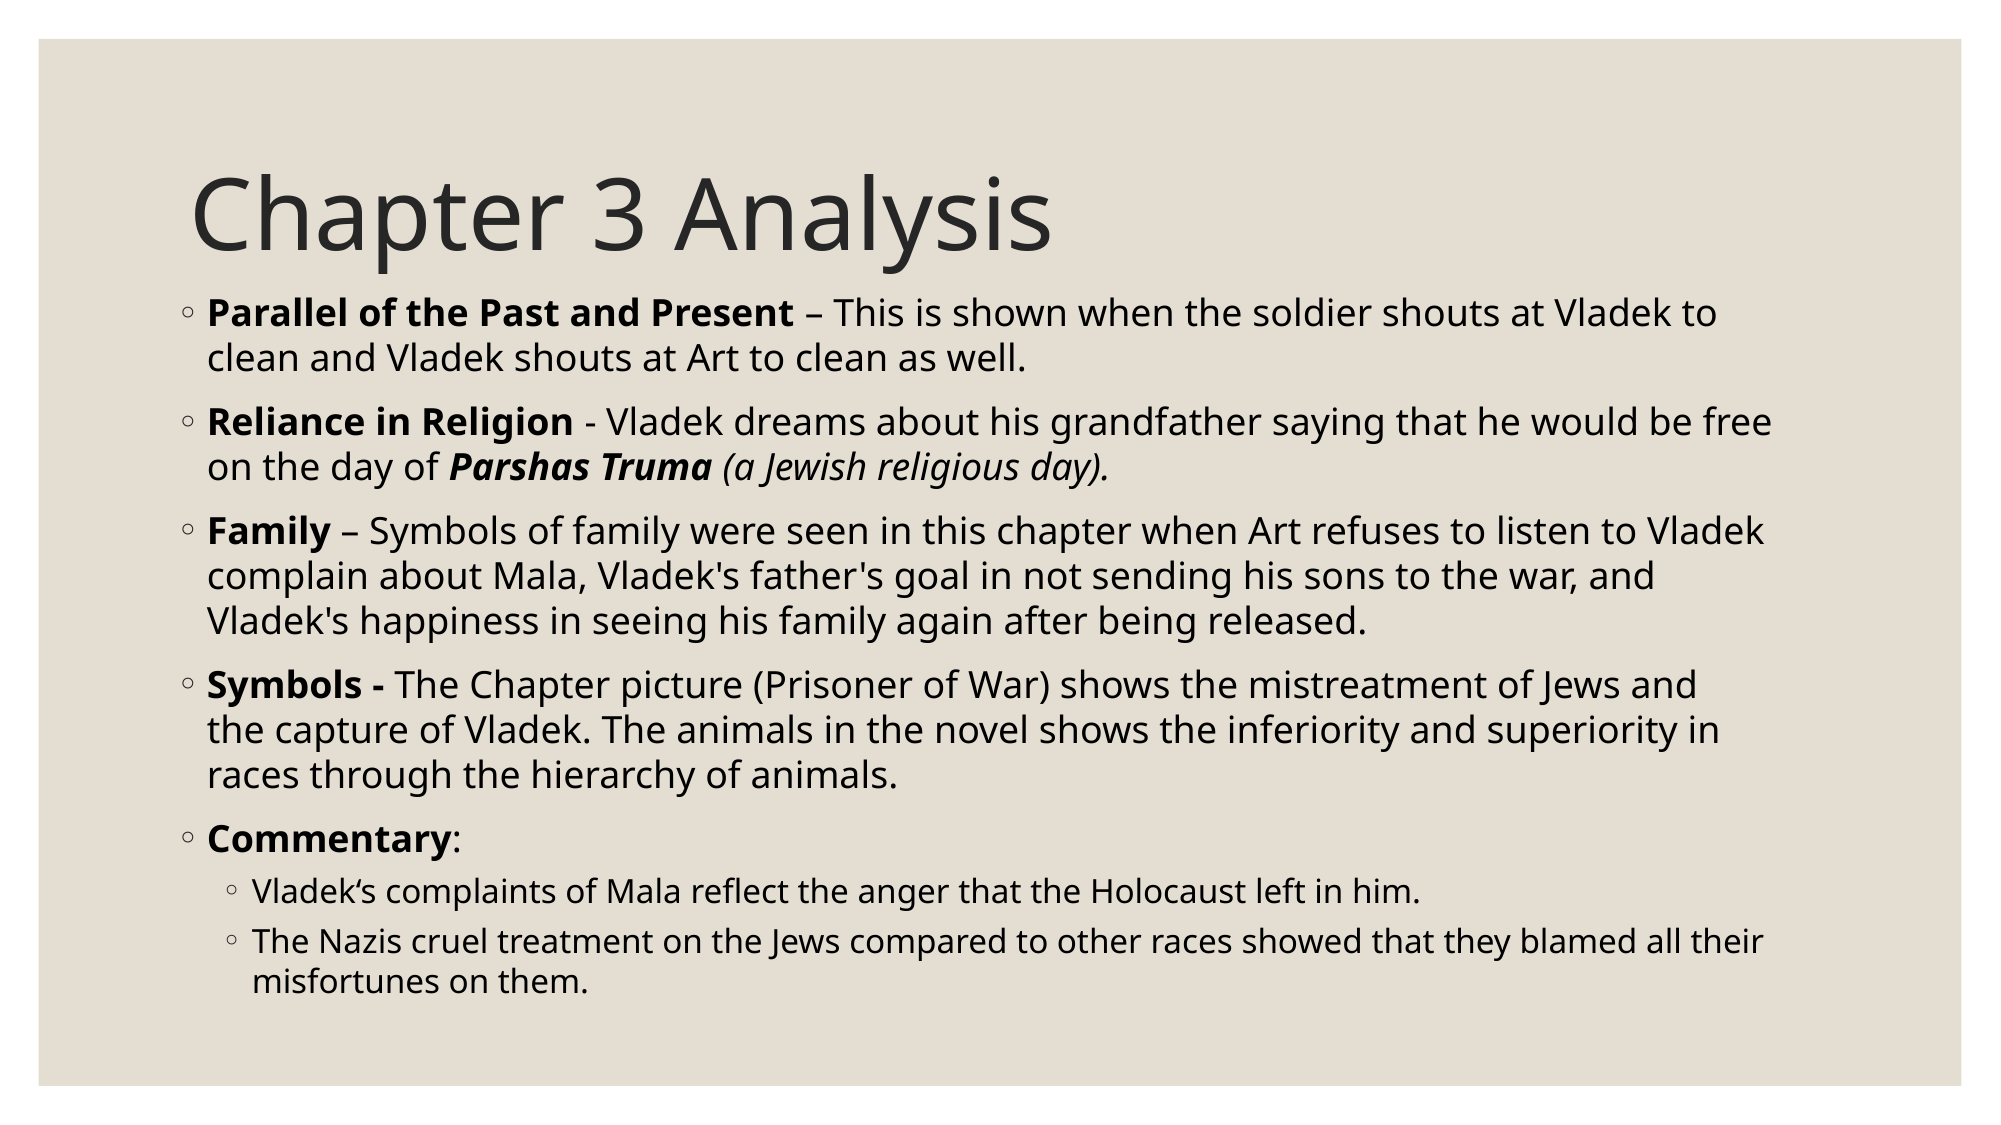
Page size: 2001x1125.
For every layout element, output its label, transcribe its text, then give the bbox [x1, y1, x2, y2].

title Chapter 3 Analysis [174, 105, 1825, 331]
list Parallel of the Past and Present – This is shown when the soldier shouts at Vladek to clean and Vladek shouts at Art to clean as well. Reliance in Religion - Vladek dreams about his grandfather saying that he would be free on the day of Parshas Truma (a Jewish religious day). Family – Symbols of family were seen in this chapter when Art refuses to listen to Vladek complain about Mala, Vladek's father's goal in not sending his sons to the war, and Vladek's happiness in seeing his family again after being released. Symbols - The Chapter picture (Prisoner of War) shows the mistreatment of Jews and the capture of Vladek. The animals in the novel shows the inferiority and superiority in races through the hierarchy of animals. Commentary: Vladek‘s complaints of Mala reflect the anger that the Holocaust left in him. The Nazis cruel treatment on the Jews compared to other races showed that they blamed all their misfortunes on them. [161, 281, 1812, 1050]
